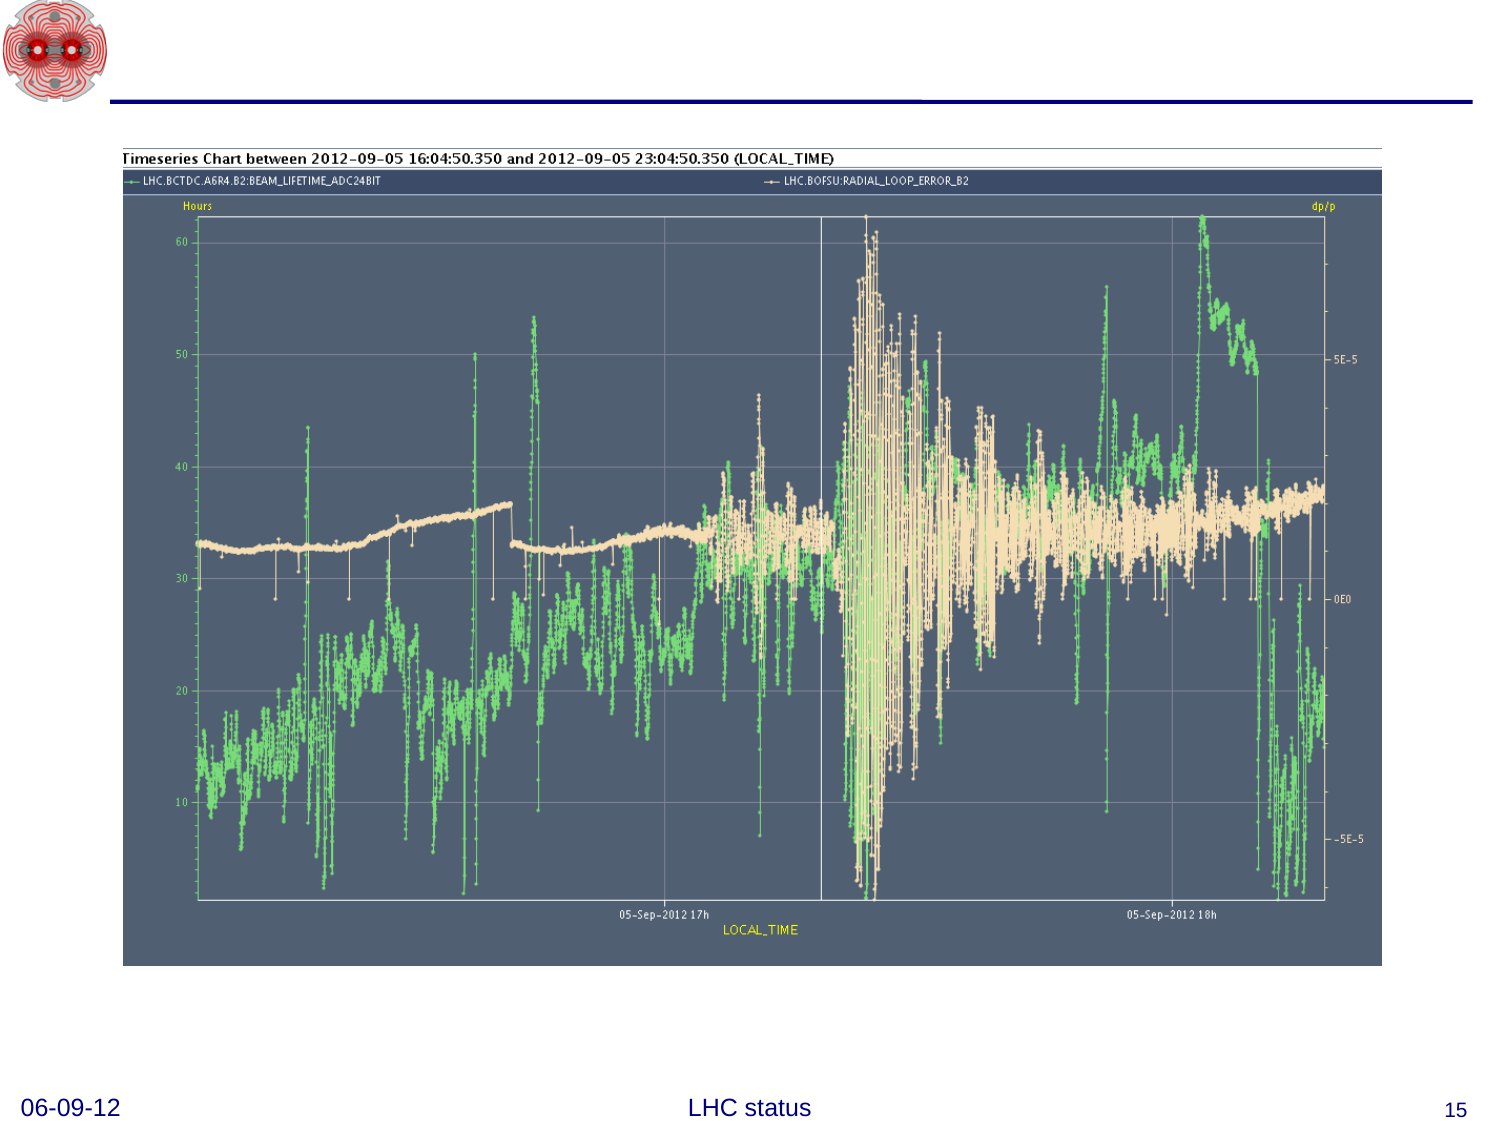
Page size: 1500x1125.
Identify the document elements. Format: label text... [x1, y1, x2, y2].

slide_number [5, 1085, 356, 1125]
slide_number 15 [1131, 1087, 1483, 1125]
picture [0, 0, 108, 103]
picture [123, 148, 1382, 966]
footer LHC status [512, 1087, 988, 1125]
